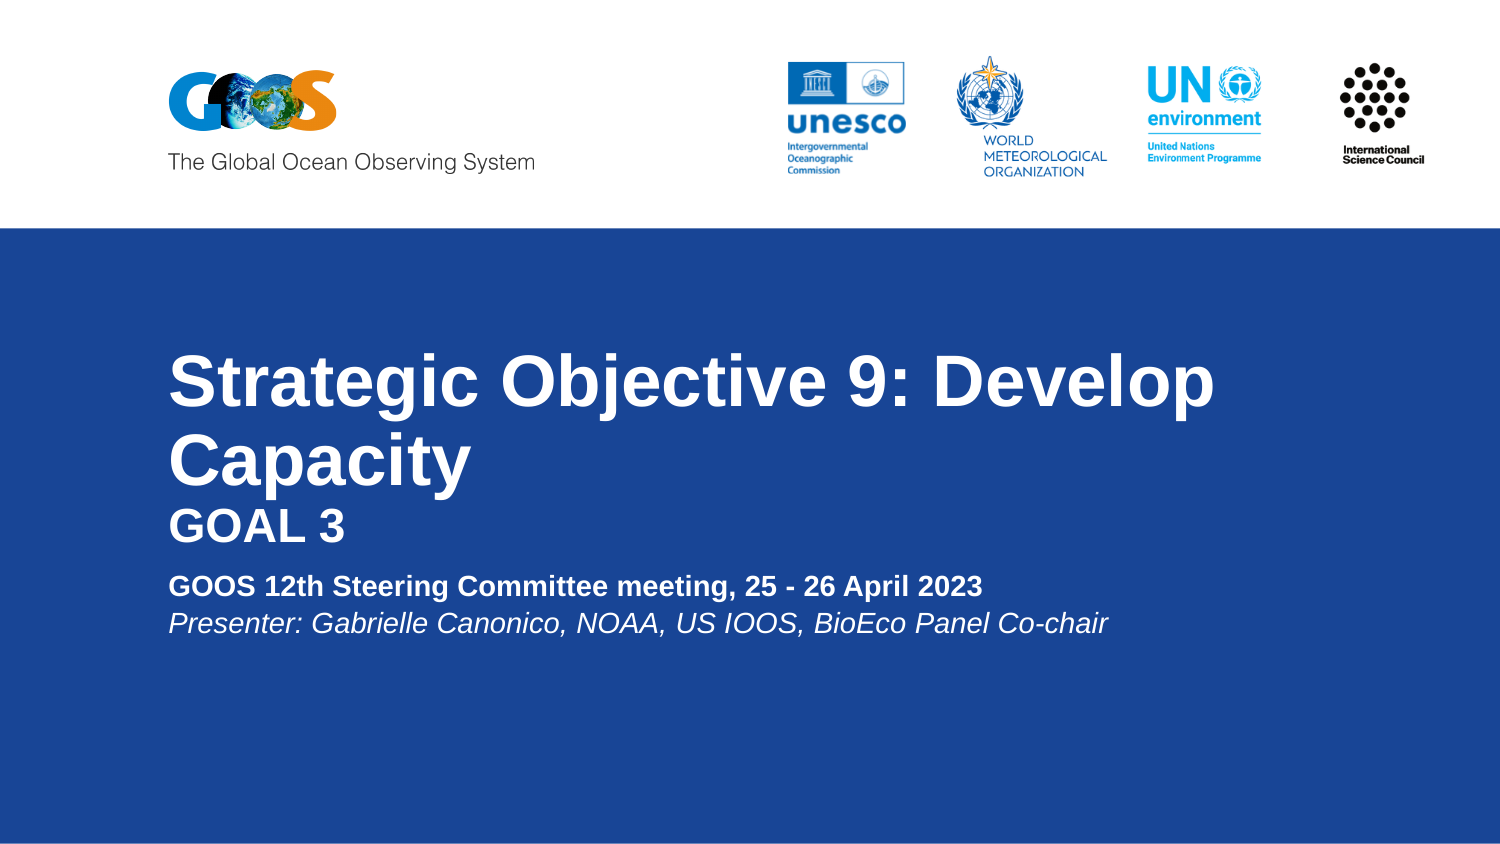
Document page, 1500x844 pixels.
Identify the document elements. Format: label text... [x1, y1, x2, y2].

picture [749, 27, 1469, 210]
title Strategic Objective 9: Develop Capacity GOAL 3 [168, 343, 1456, 525]
picture [168, 70, 534, 174]
subtitle GOOS 12th Steering Committee meeting, 25 - 26 April 2023 Presenter: Gabrielle Canonico, NOAA, US IOOS, BioEco Panel Co-chair [168, 565, 1159, 680]
